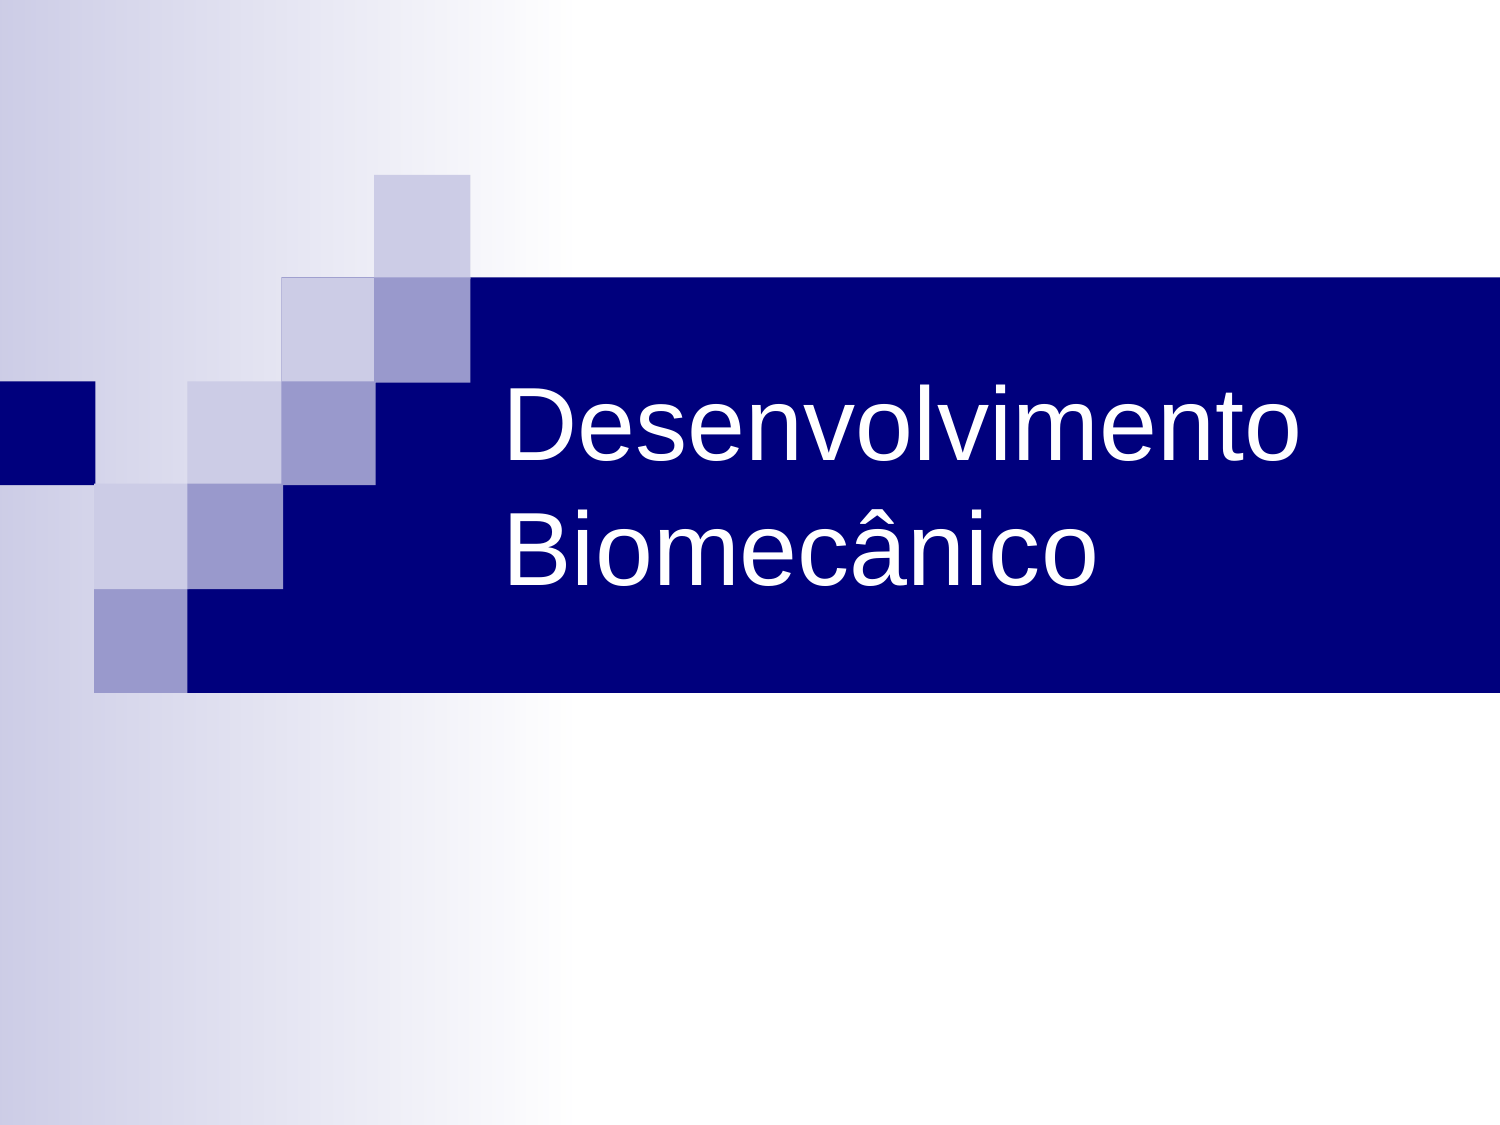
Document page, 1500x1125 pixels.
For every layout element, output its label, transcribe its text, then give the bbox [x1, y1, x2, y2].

title Desenvolvimento Biomecânico [487, 299, 1476, 663]
